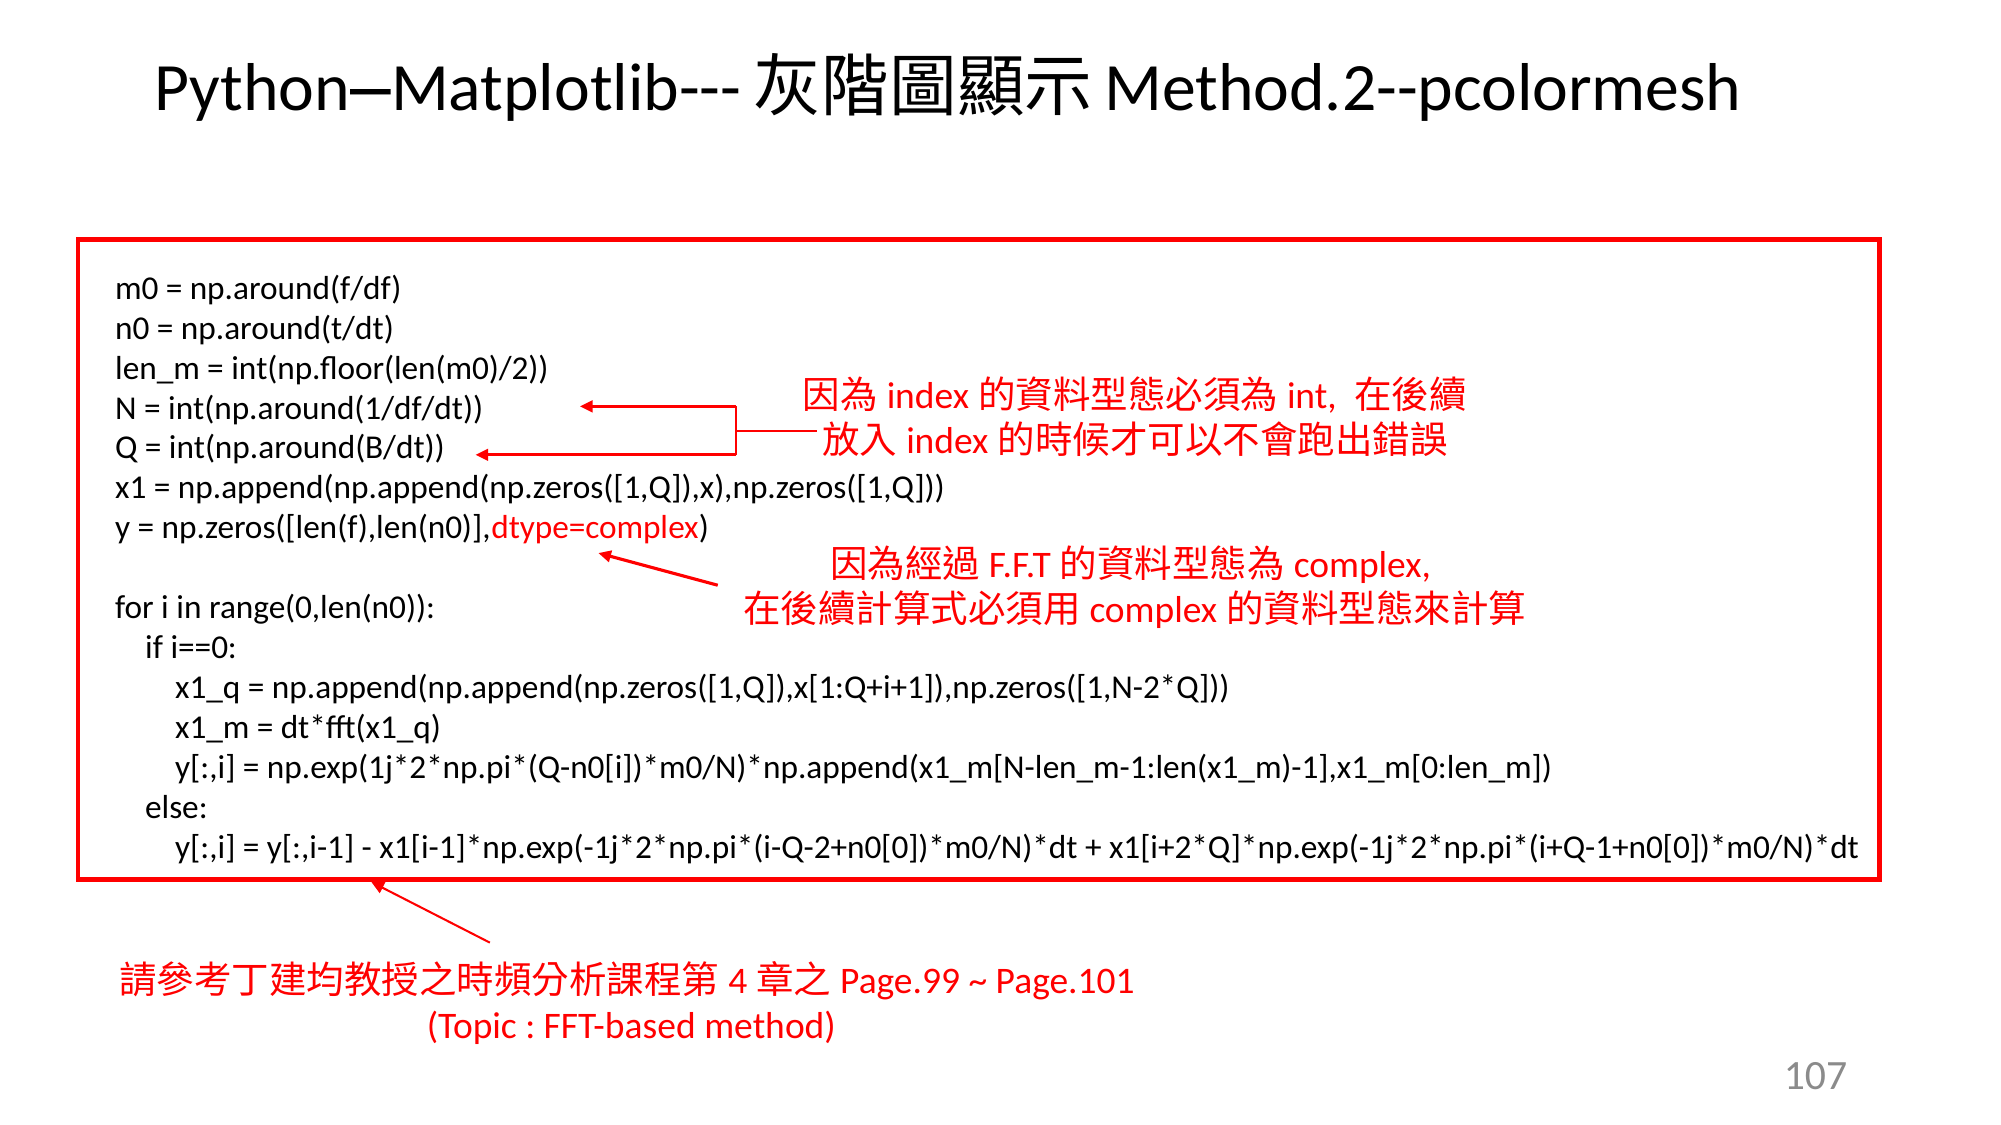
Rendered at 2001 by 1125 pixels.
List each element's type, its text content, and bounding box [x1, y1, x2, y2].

text_box Python—Matplotlib---灰階圖顯示Method.2--pcolormesh [97, 43, 1799, 134]
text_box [598, 553, 718, 586]
text_box [77, 239, 1880, 881]
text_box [475, 363, 1476, 470]
text_box 請參考丁建均教授之時頻分析課程第4章之Page.99 ~ Page.101 (Topic : FFT-based method) [104, 949, 1159, 1054]
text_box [371, 882, 490, 943]
slide_number 107 [1412, 1042, 1863, 1103]
